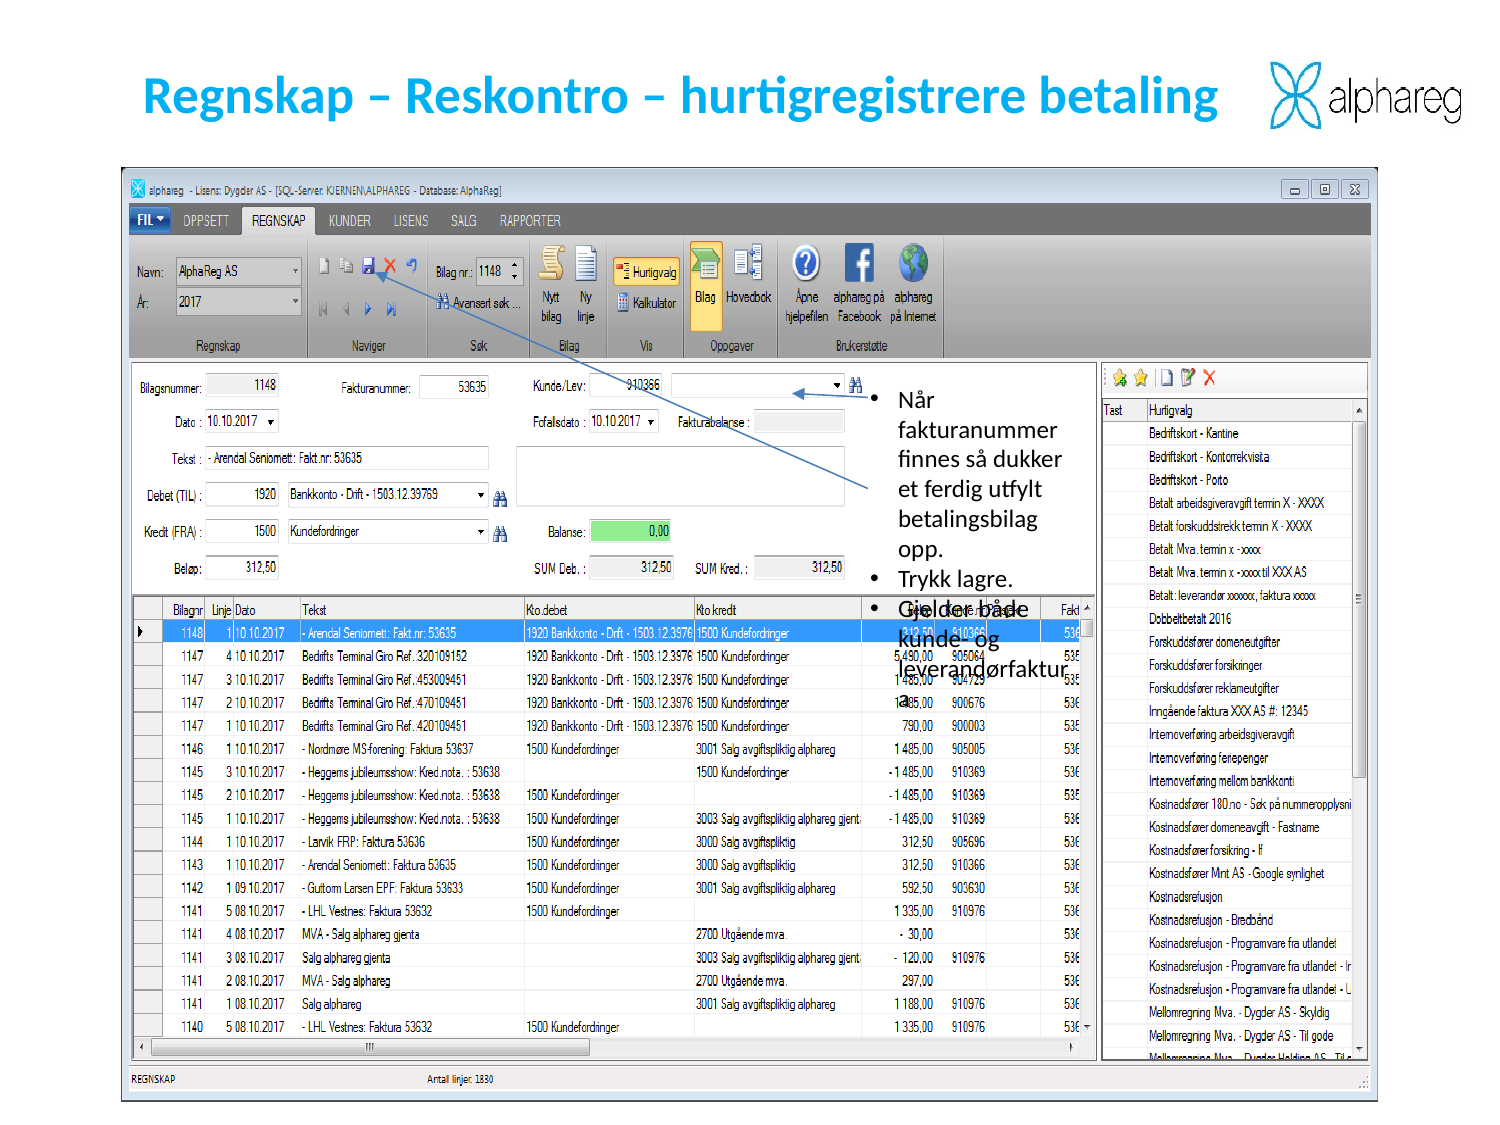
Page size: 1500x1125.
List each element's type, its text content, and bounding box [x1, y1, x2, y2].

title Regnskap – Reskontro – hurtigregistrere betaling [106, 32, 1257, 151]
picture [1268, 58, 1467, 133]
picture [121, 167, 1378, 1102]
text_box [374, 272, 869, 489]
